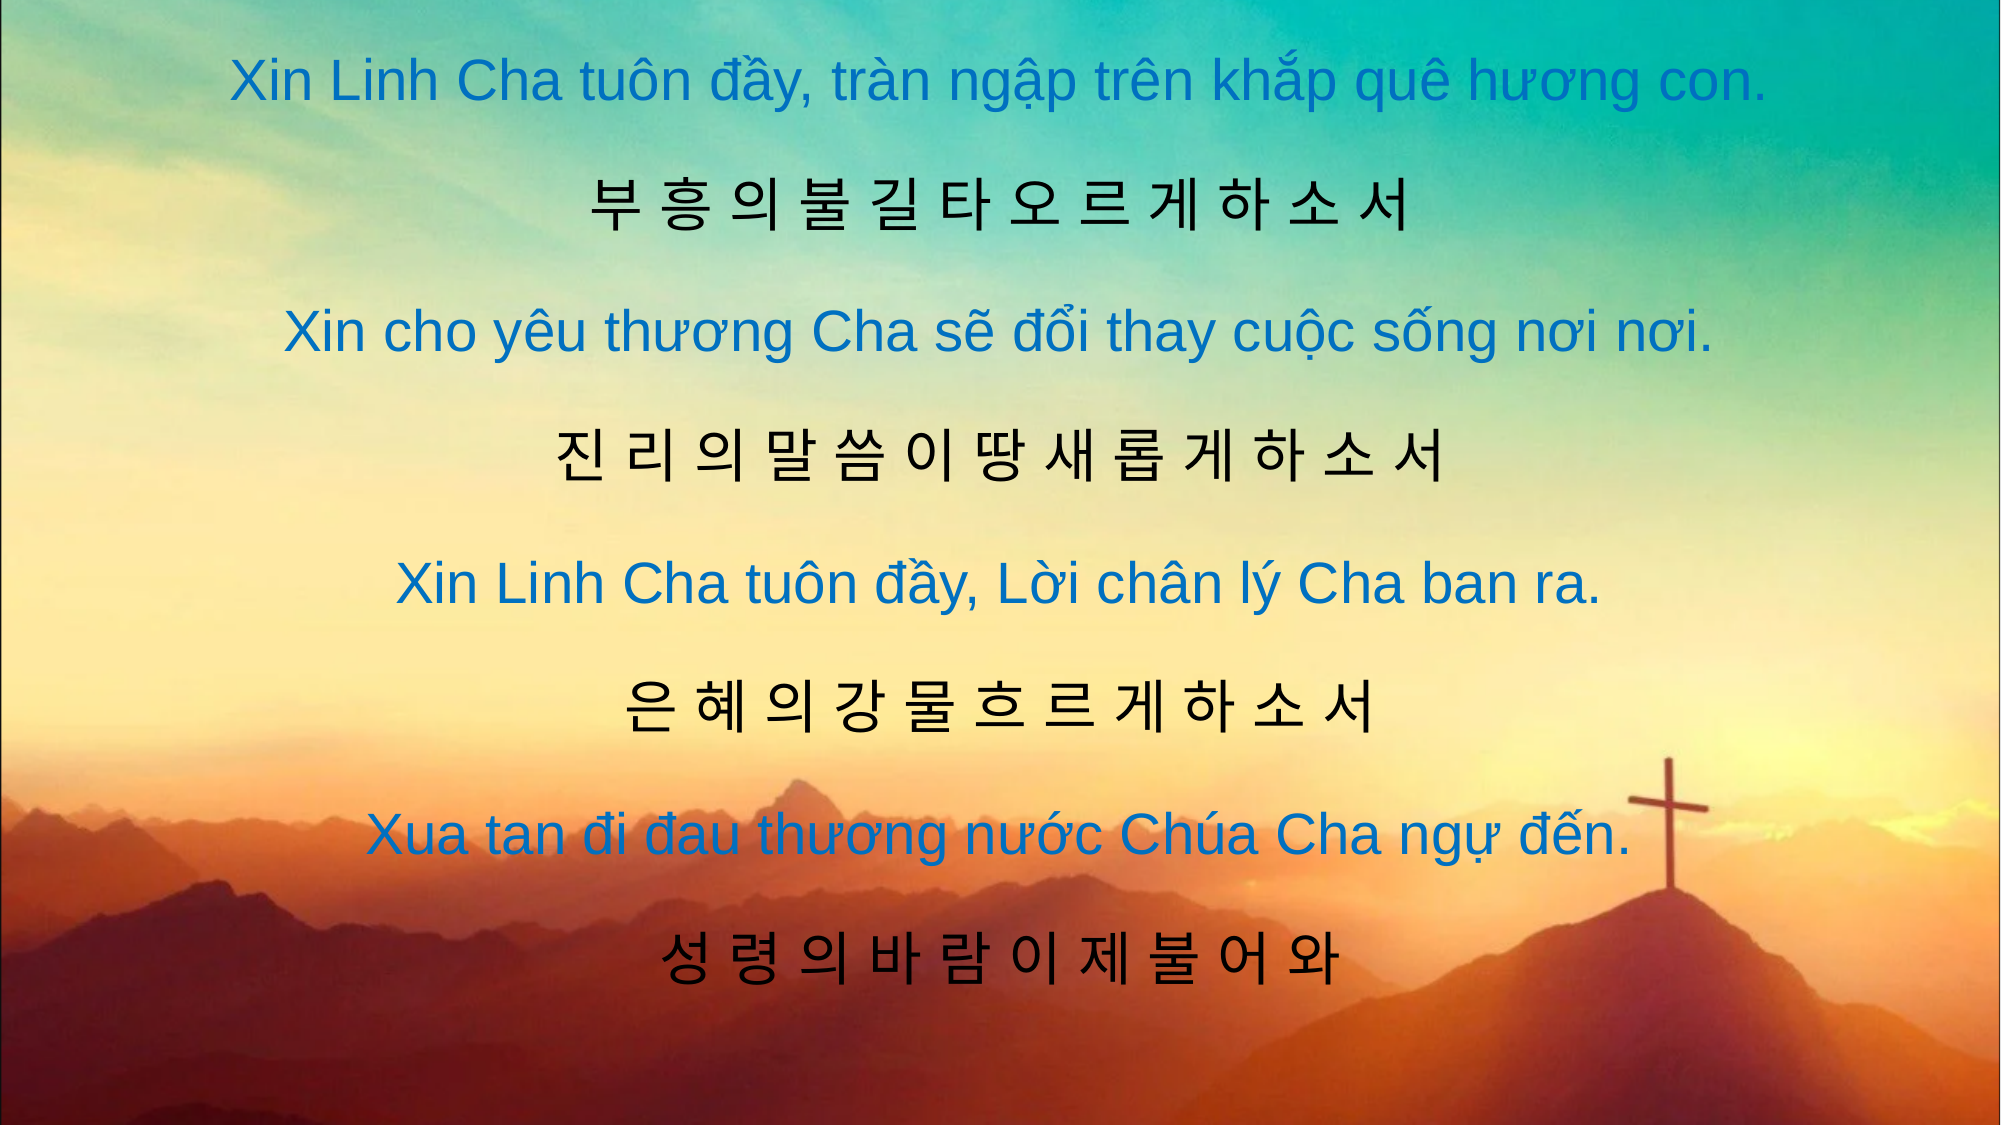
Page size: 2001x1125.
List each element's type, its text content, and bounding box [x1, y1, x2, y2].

list Xin Linh Cha tuôn đầy, tràn ngập trên khắp quê hương con. 부 흥 의 불 길 타 오 르 게 하 소 서 Xin cho yêu thương Cha sẽ đổi thay cuộc sống nơi nơi. 진 리 의 말 씀 이 땅 새 롭 게 하 소 서 Xin Linh Cha tuôn đầy, Lời chân lý Cha ban ra. 은 혜 의 강 물 흐 르 게 하 소 서 Xua tan đi đau thương nước Chúa Cha ngự đến. 성 령 의 바 람 이 제 불 어 와 [0, 0, 2000, 1125]
